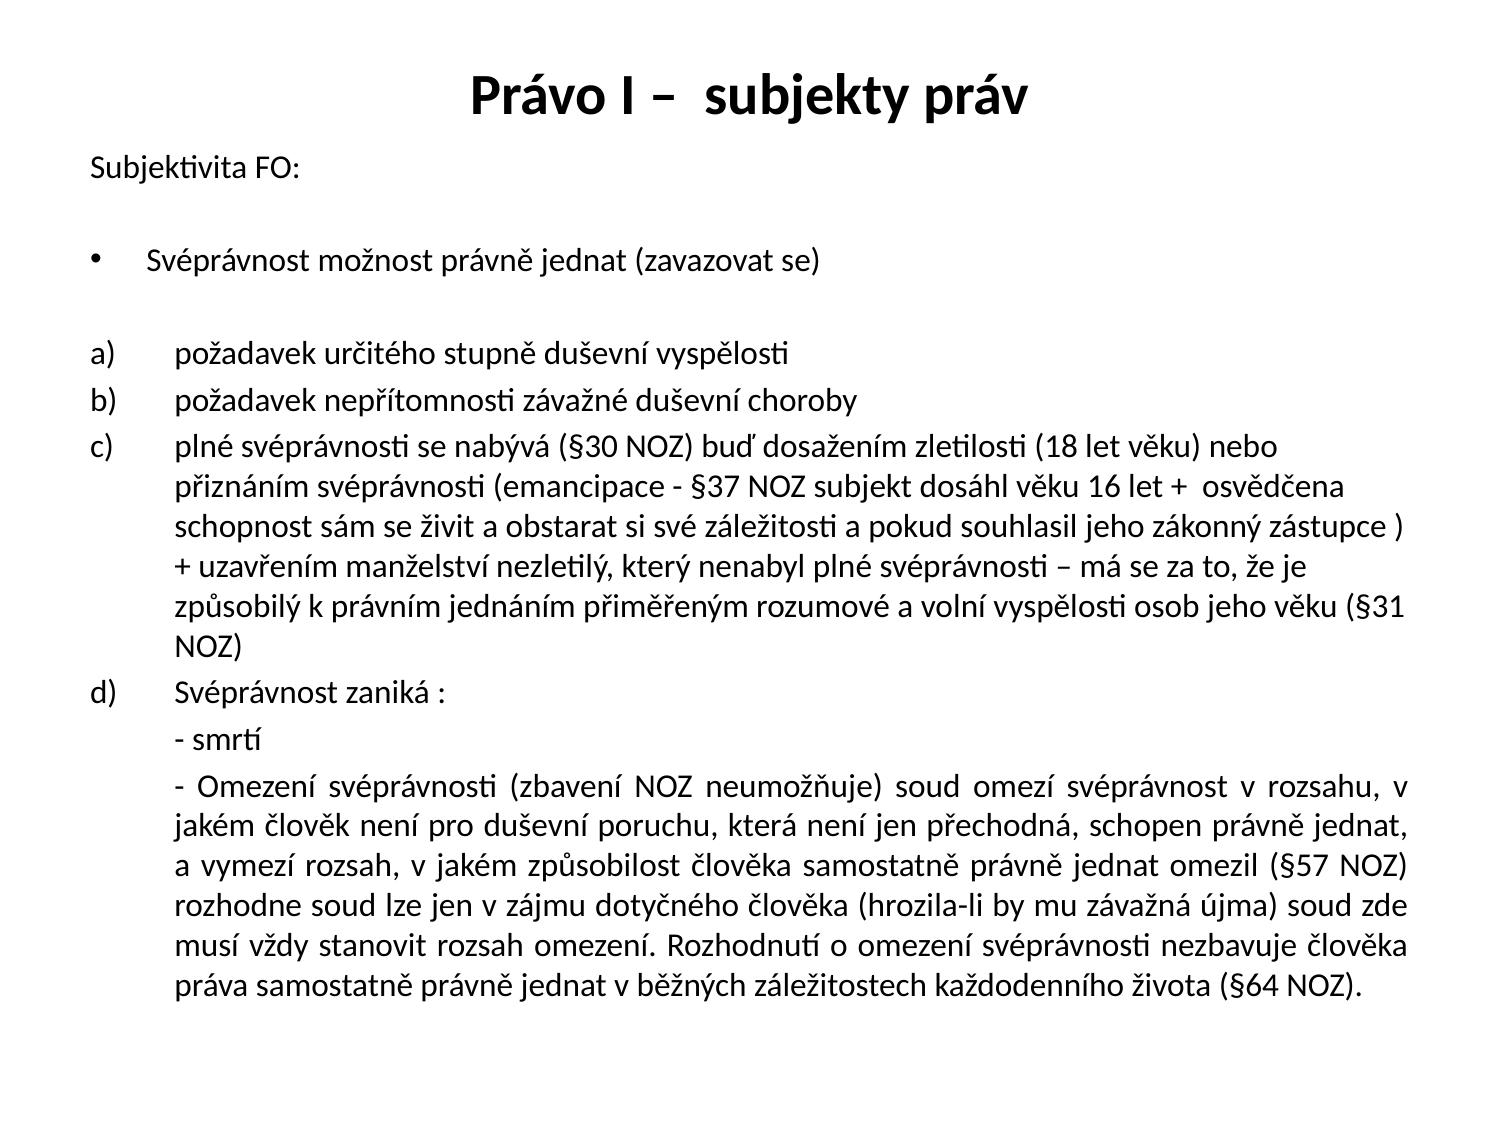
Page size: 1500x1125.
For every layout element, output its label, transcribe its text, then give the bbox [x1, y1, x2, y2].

list Subjektivita FO: Svéprávnost možnost právně jednat (zavazovat se) požadavek určitého stupně duševní vyspělosti požadavek nepřítomnosti závažné duševní choroby plné svéprávnosti se nabývá (§30 NOZ) buď dosažením zletilosti (18 let věku) nebo přiznáním svéprávnosti (emancipace - §37 NOZ subjekt dosáhl věku 16 let + osvědčena schopnost sám se živit a obstarat si své záležitosti a pokud souhlasil jeho zákonný zástupce ) + uzavřením manželství nezletilý, který nenabyl plné svéprávnosti – má se za to, že je způsobilý k právním jednáním přiměřeným rozumové a volní vyspělosti osob jeho věku (§31 NOZ) Svéprávnost zaniká : - smrtí - Omezení svéprávnosti (zbavení NOZ neumožňuje) soud omezí svéprávnost v rozsahu, v jakém člověk není pro duševní poruchu, která není jen přechodná, schopen právně jednat, a vymezí rozsah, v jakém způsobilost člověka samostatně právně jednat omezil (§57 NOZ) rozhodne soud lze jen v zájmu dotyčného člověka (hrozila-li by mu závažná újma) soud zde musí vždy stanovit rozsah omezení. Rozhodnutí o omezení svéprávnosti nezbavuje člověka práva samostatně právně jednat v běžných záležitostech každodenního života (§64 NOZ). [75, 137, 1425, 1047]
title Právo I – subjekty práv [75, 45, 1425, 137]
